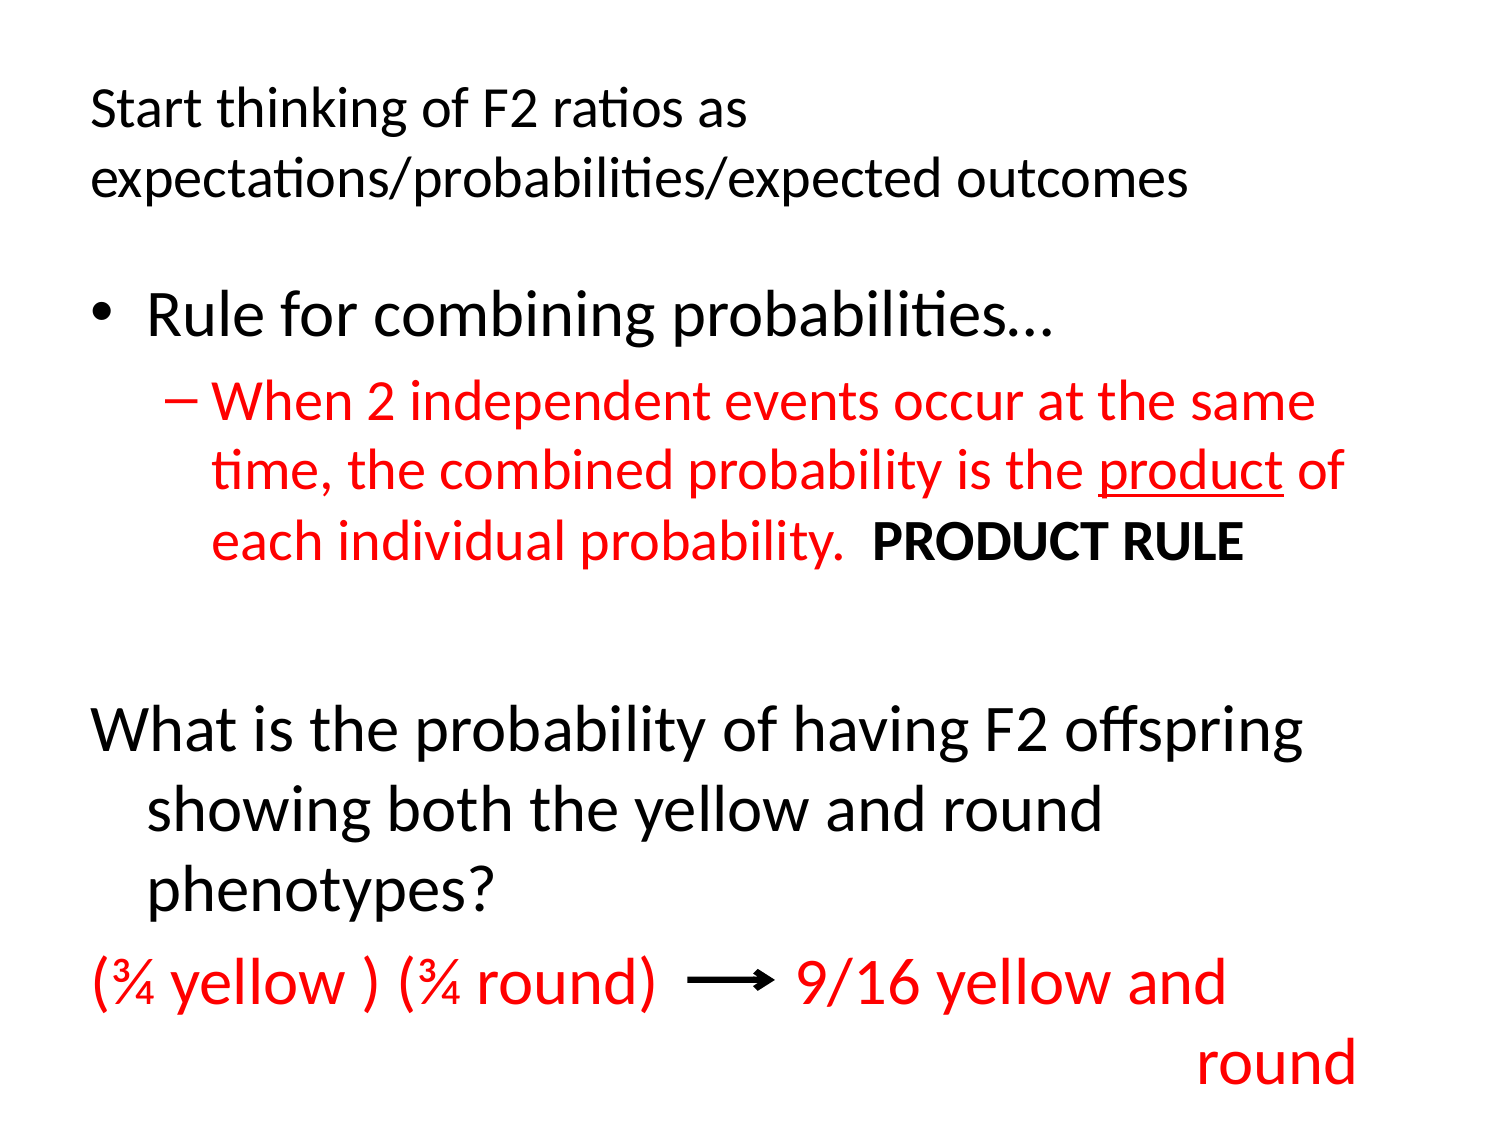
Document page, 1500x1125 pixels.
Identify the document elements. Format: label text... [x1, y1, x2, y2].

title Start thinking of F2 ratios as expectations/probabilities/expected outcomes [75, 45, 1425, 233]
list Rule for combining probabilities… When 2 independent events occur at the same time, the combined probability is the product of each individual probability. PRODUCT RULE What is the probability of having F2 offspring showing both the yellow and round phenotypes? (¾ yellow ) (¾ round) 9/16 yellow and round [75, 262, 1425, 1125]
